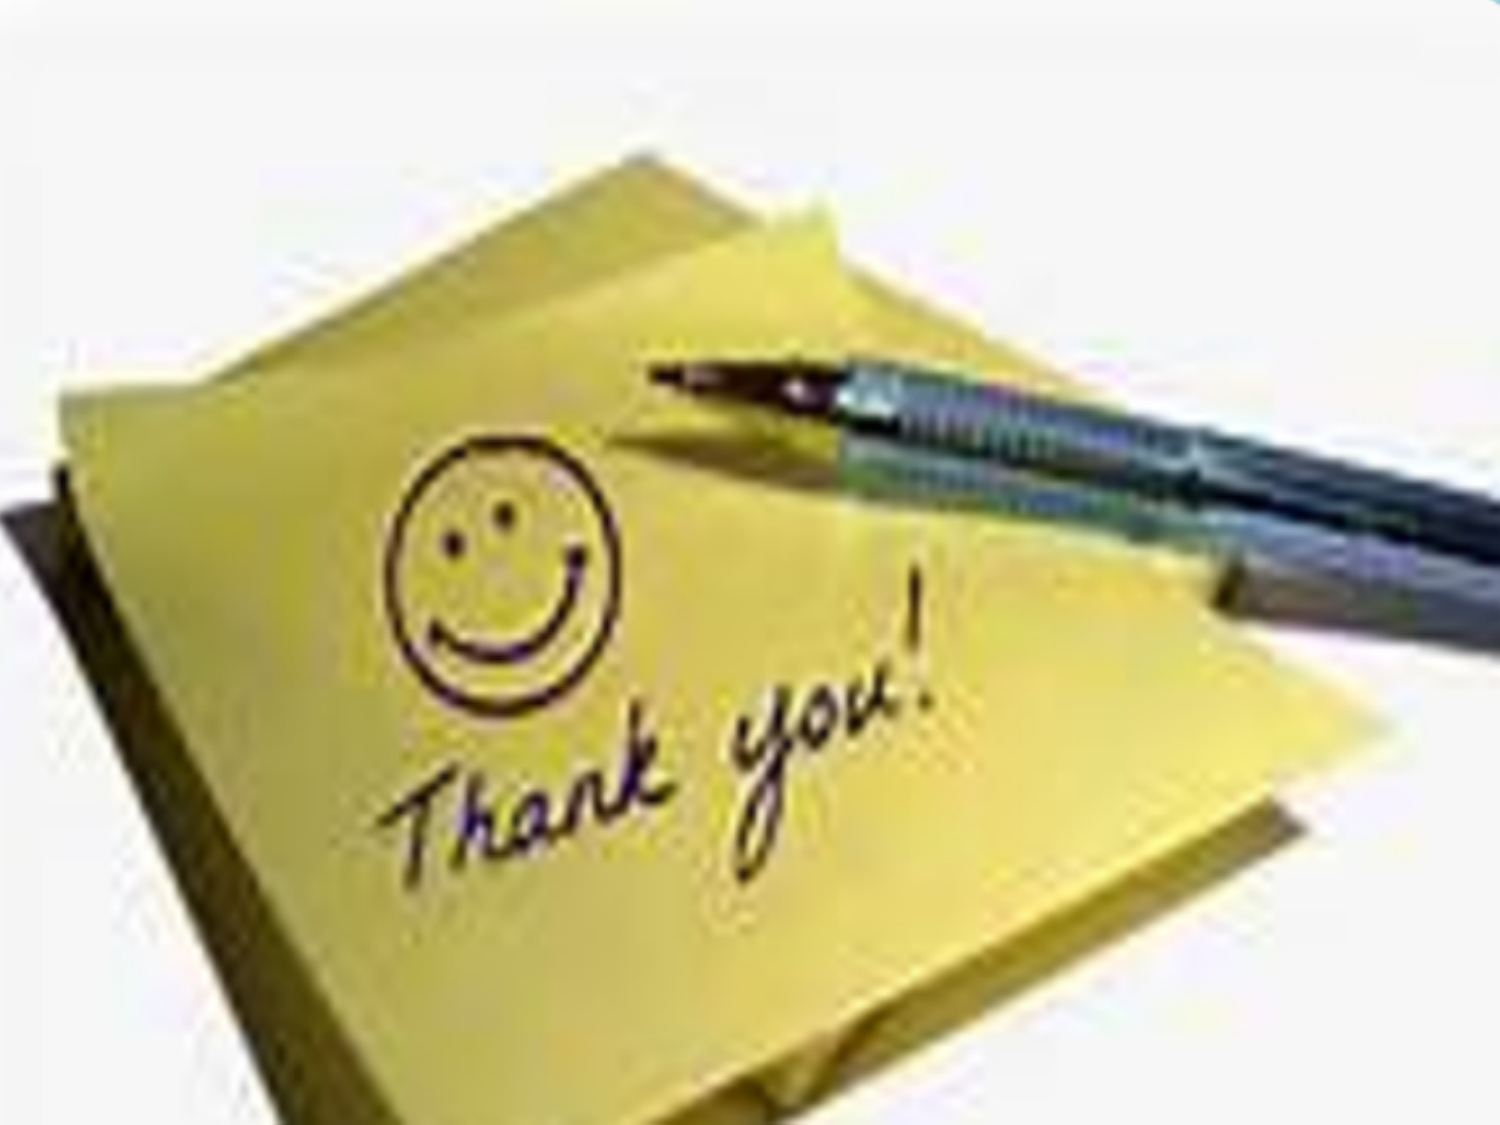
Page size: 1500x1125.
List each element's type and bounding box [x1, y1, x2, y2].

list [0, 0, 1500, 1125]
